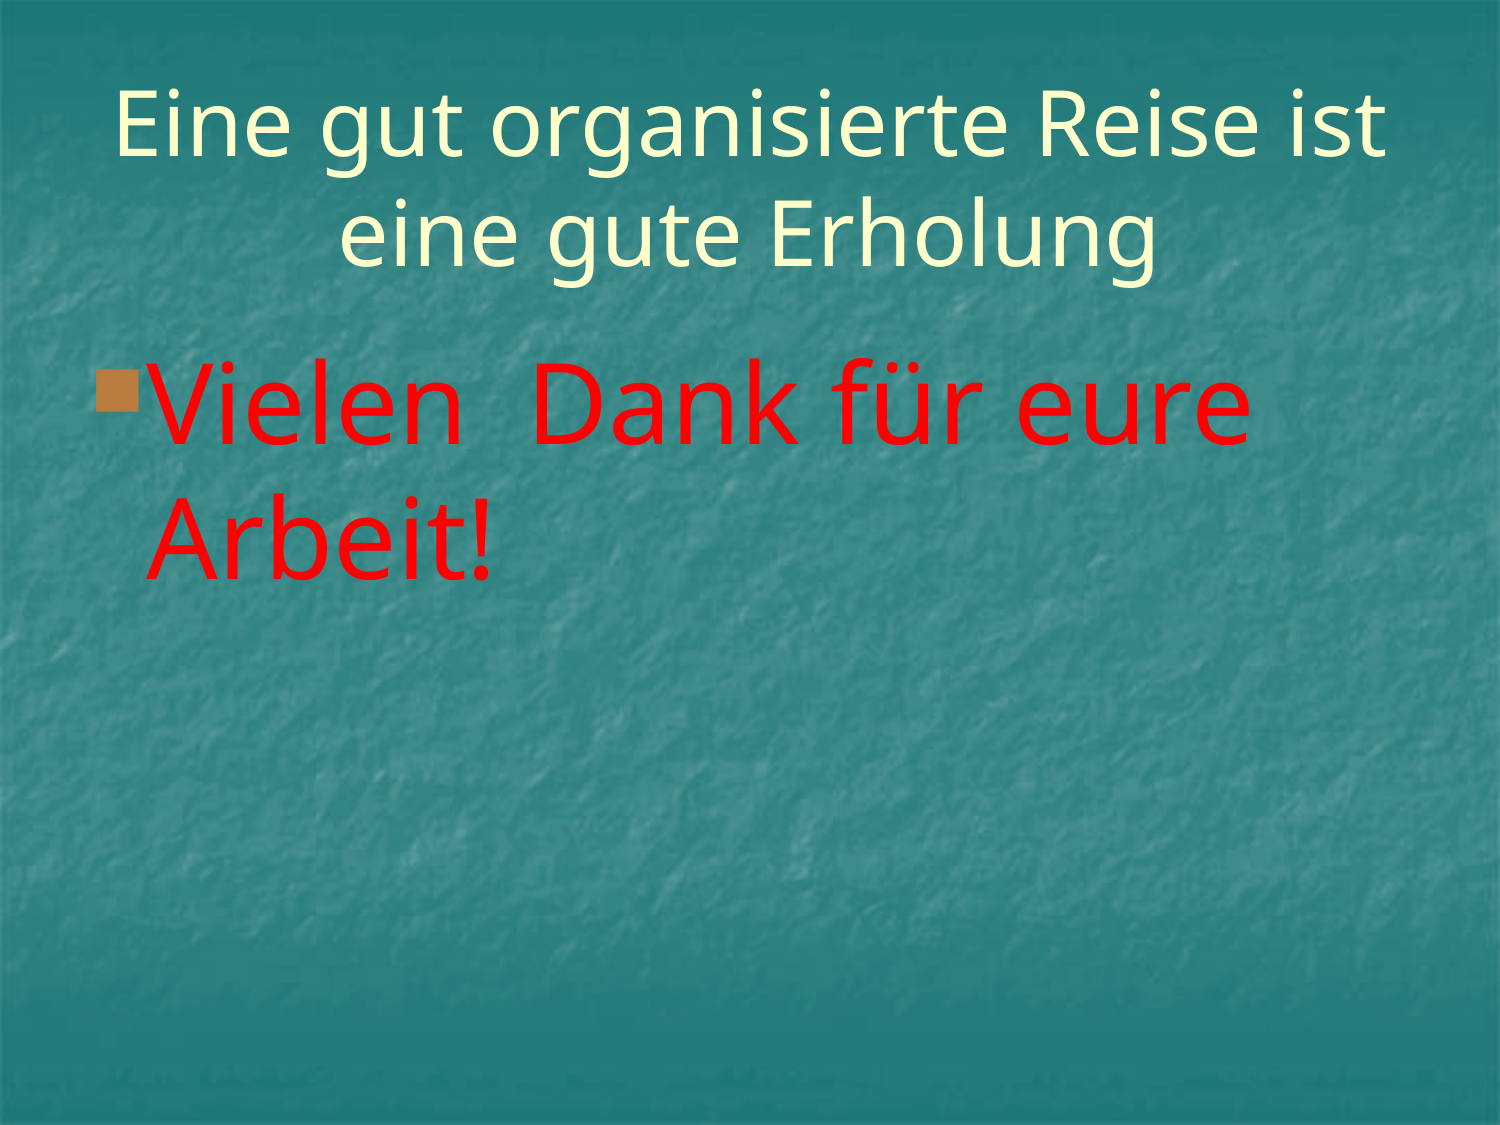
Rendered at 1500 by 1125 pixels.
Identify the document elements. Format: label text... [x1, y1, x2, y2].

list Vielen Dank für eure Arbeit! [74, 324, 1426, 1001]
title Eine gut organisierte Reise ist eine gute Erholung [74, 62, 1426, 288]
